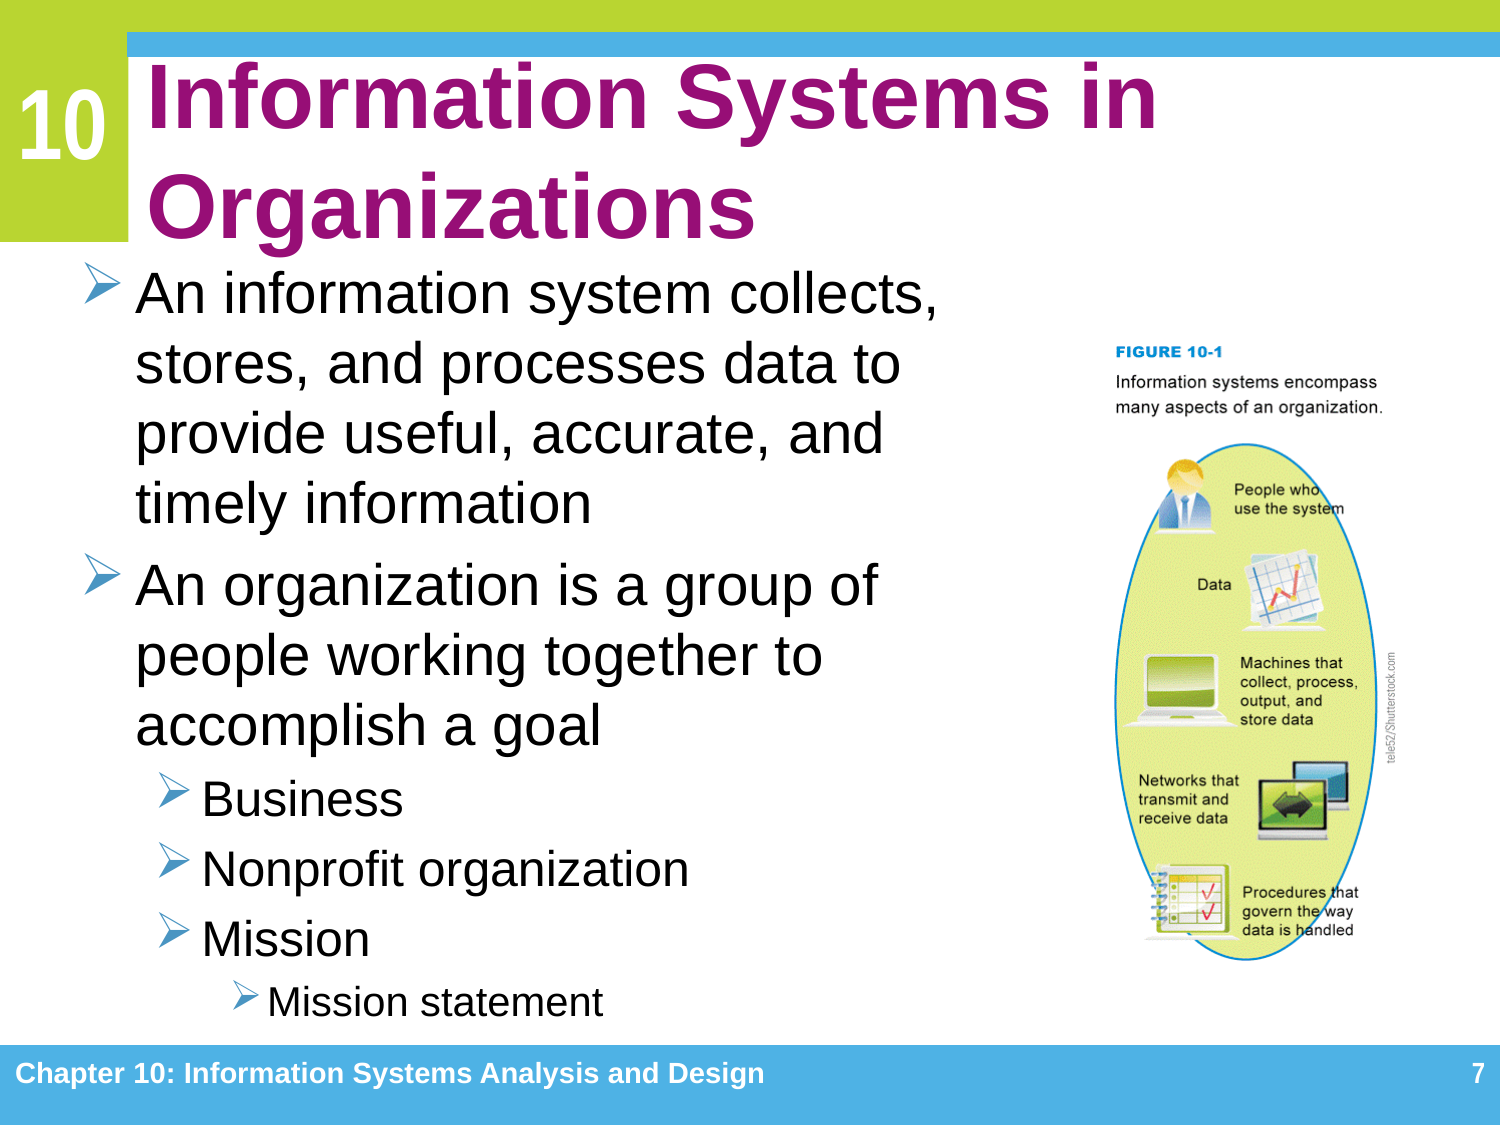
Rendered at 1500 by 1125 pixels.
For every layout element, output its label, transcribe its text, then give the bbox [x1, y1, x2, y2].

picture [1114, 346, 1396, 961]
title Information Systems in Organizations [131, 60, 1500, 234]
slide_number 7 [1149, 1046, 1500, 1125]
footer Chapter 10: Information Systems Analysis and Design [0, 1046, 1149, 1125]
list An information system collects, stores, and processes data to provide useful, accurate, and timely information An organization is a group of people working together to accomplish a goal Business Nonprofit organization Mission Mission statement [64, 247, 1043, 1006]
